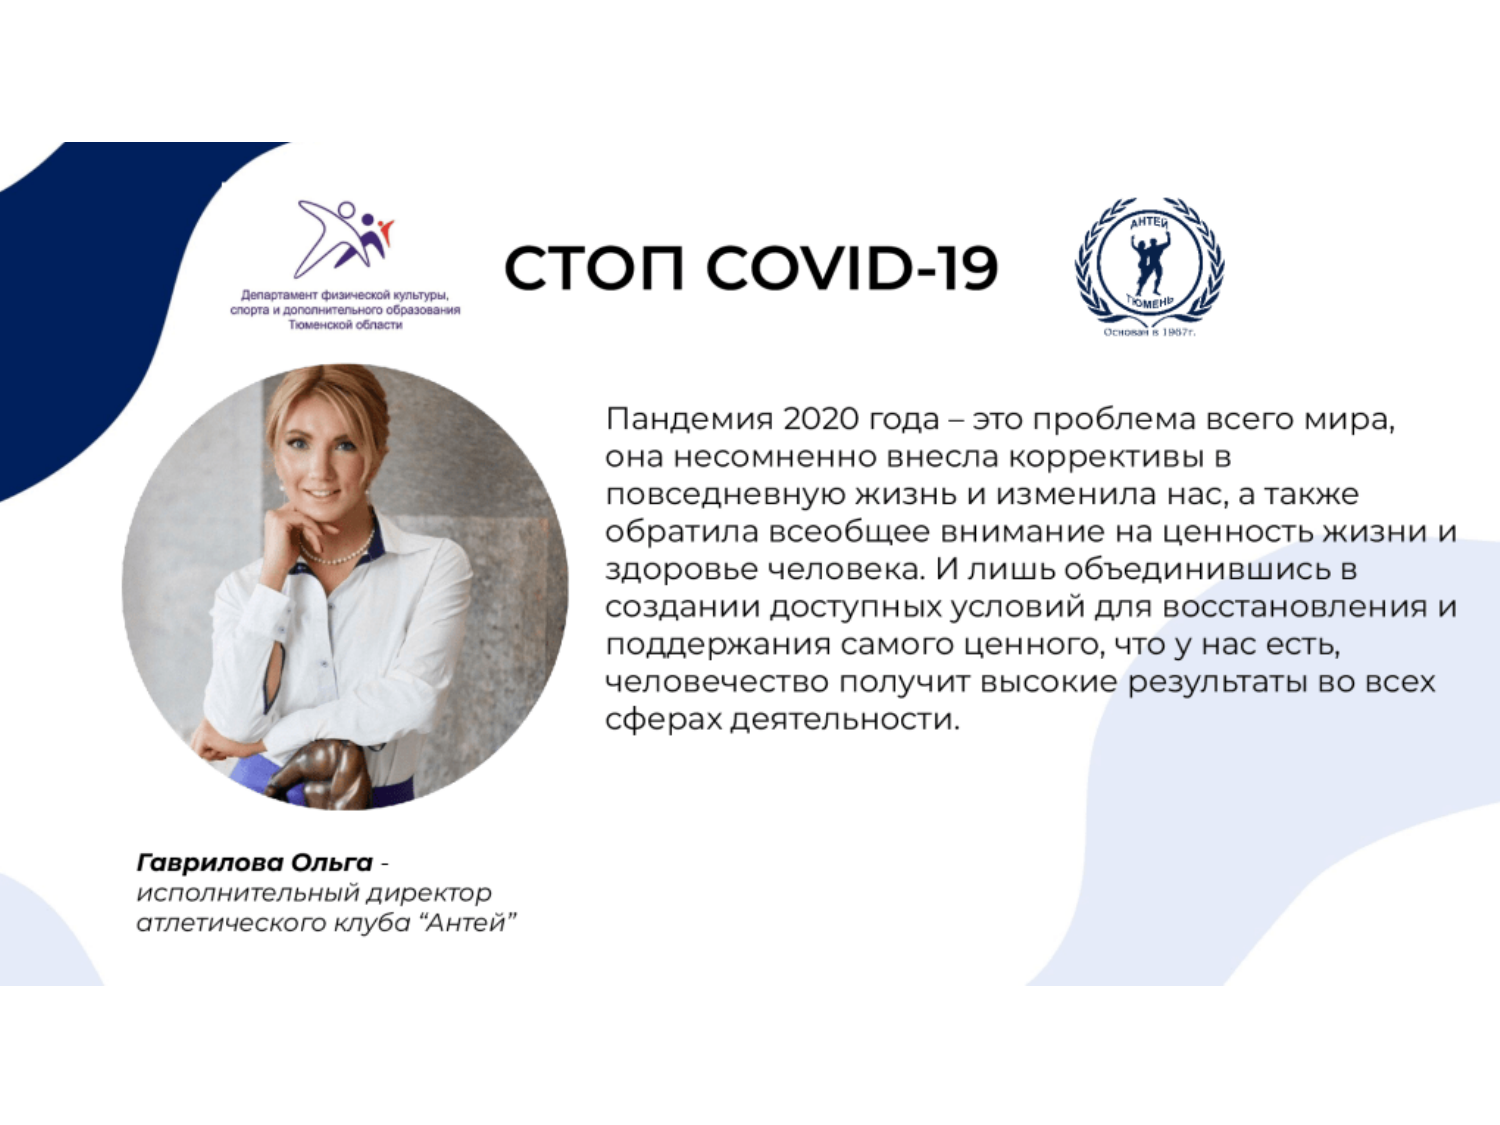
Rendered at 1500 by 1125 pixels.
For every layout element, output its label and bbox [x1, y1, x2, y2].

picture [0, 141, 1500, 987]
